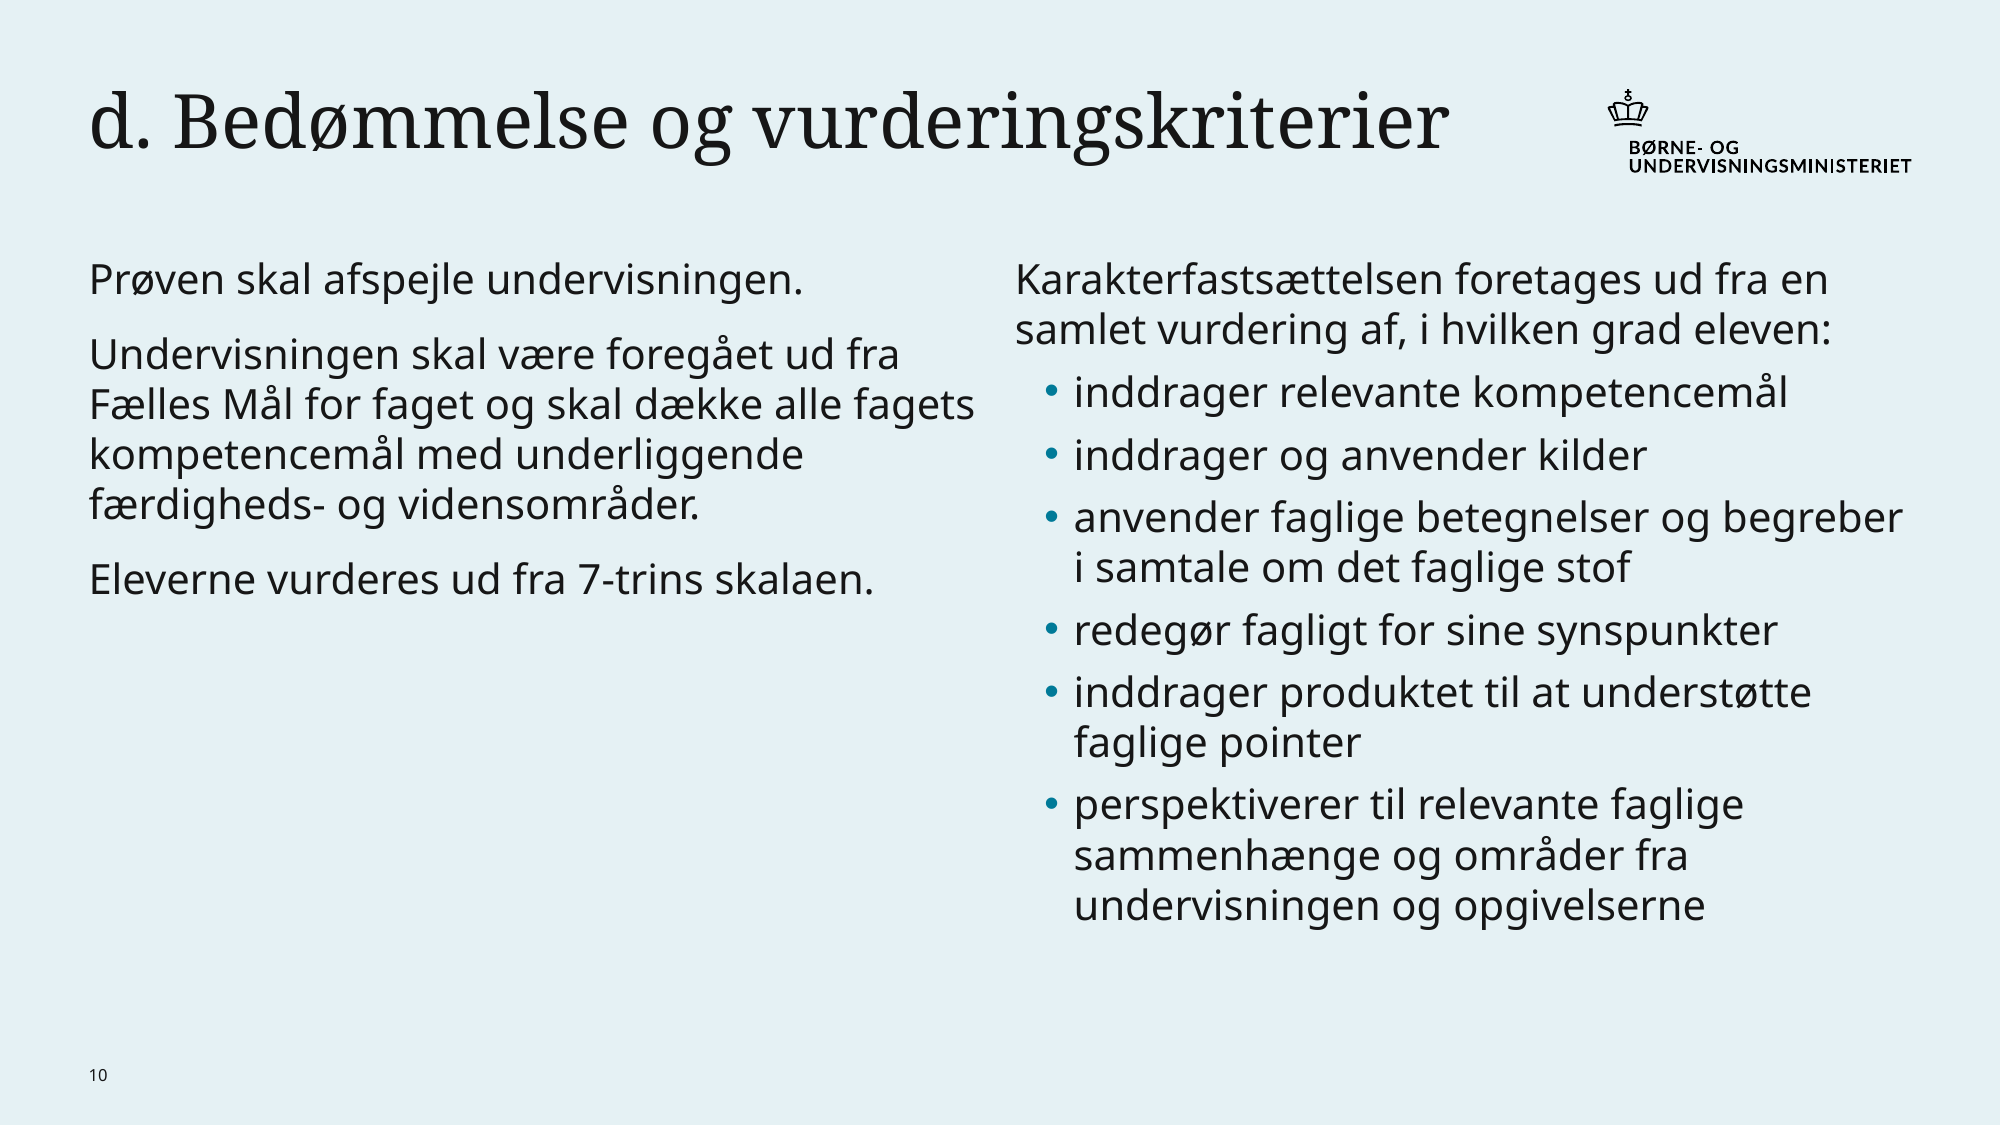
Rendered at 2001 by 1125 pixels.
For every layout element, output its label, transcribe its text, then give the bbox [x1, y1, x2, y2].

slide_number 10 [88, 1058, 134, 1088]
list Prøven skal afspejle undervisningen. Undervisningen skal være foregået ud fra Fælles Mål for faget og skal dække alle fagets kompetencemål med underliggende færdigheds- og vidensområder. Eleverne vurderes ud fra 7-trins skalaen. [88, 253, 985, 1037]
list Karakterfastsættelsen foretages ud fra en samlet vurdering af, i hvilken grad eleven: inddrager relevante kompetencemål inddrager og anvender kilder anvender faglige betegnelser og begreber i samtale om det faglige stof redegør fagligt for sine synspunkter inddrager produktet til at understøtte faglige pointer perspektiverer til relevante faglige sammenhænge og områder fra undervisningen og opgivelserne [1014, 253, 1912, 1037]
title d. Bedømmelse og vurderingskriterier [88, 88, 1608, 169]
